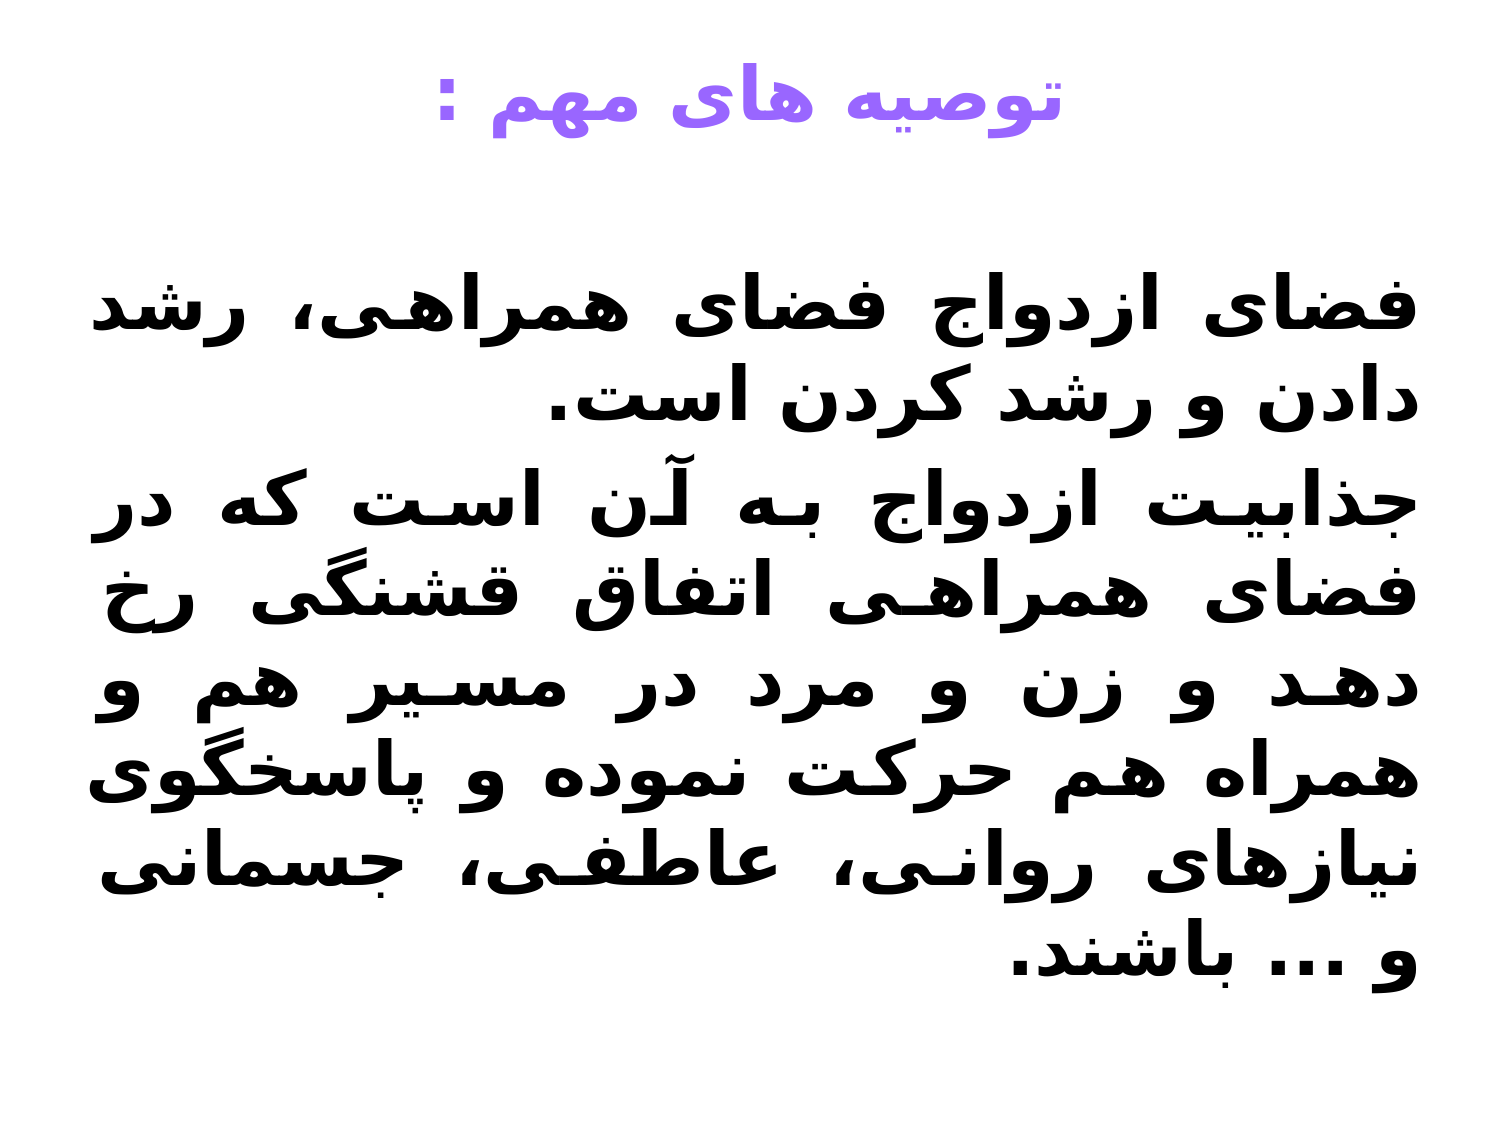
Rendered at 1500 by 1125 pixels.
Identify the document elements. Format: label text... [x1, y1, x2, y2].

subtitle توصیه های مهم : فضای ازدواج فضای همراهی، رشد دادن و رشد کردن است. جذابیت ازدواج به آن است که در فضای همراهی اتفاق قشنگی رخ دهد و زن و مرد در مسیر هم و همراه هم حرکت نموده و پاسخگوی نیازهای روانی، عاطفی، جسمانی و ... باشند. [62, 37, 1438, 1063]
